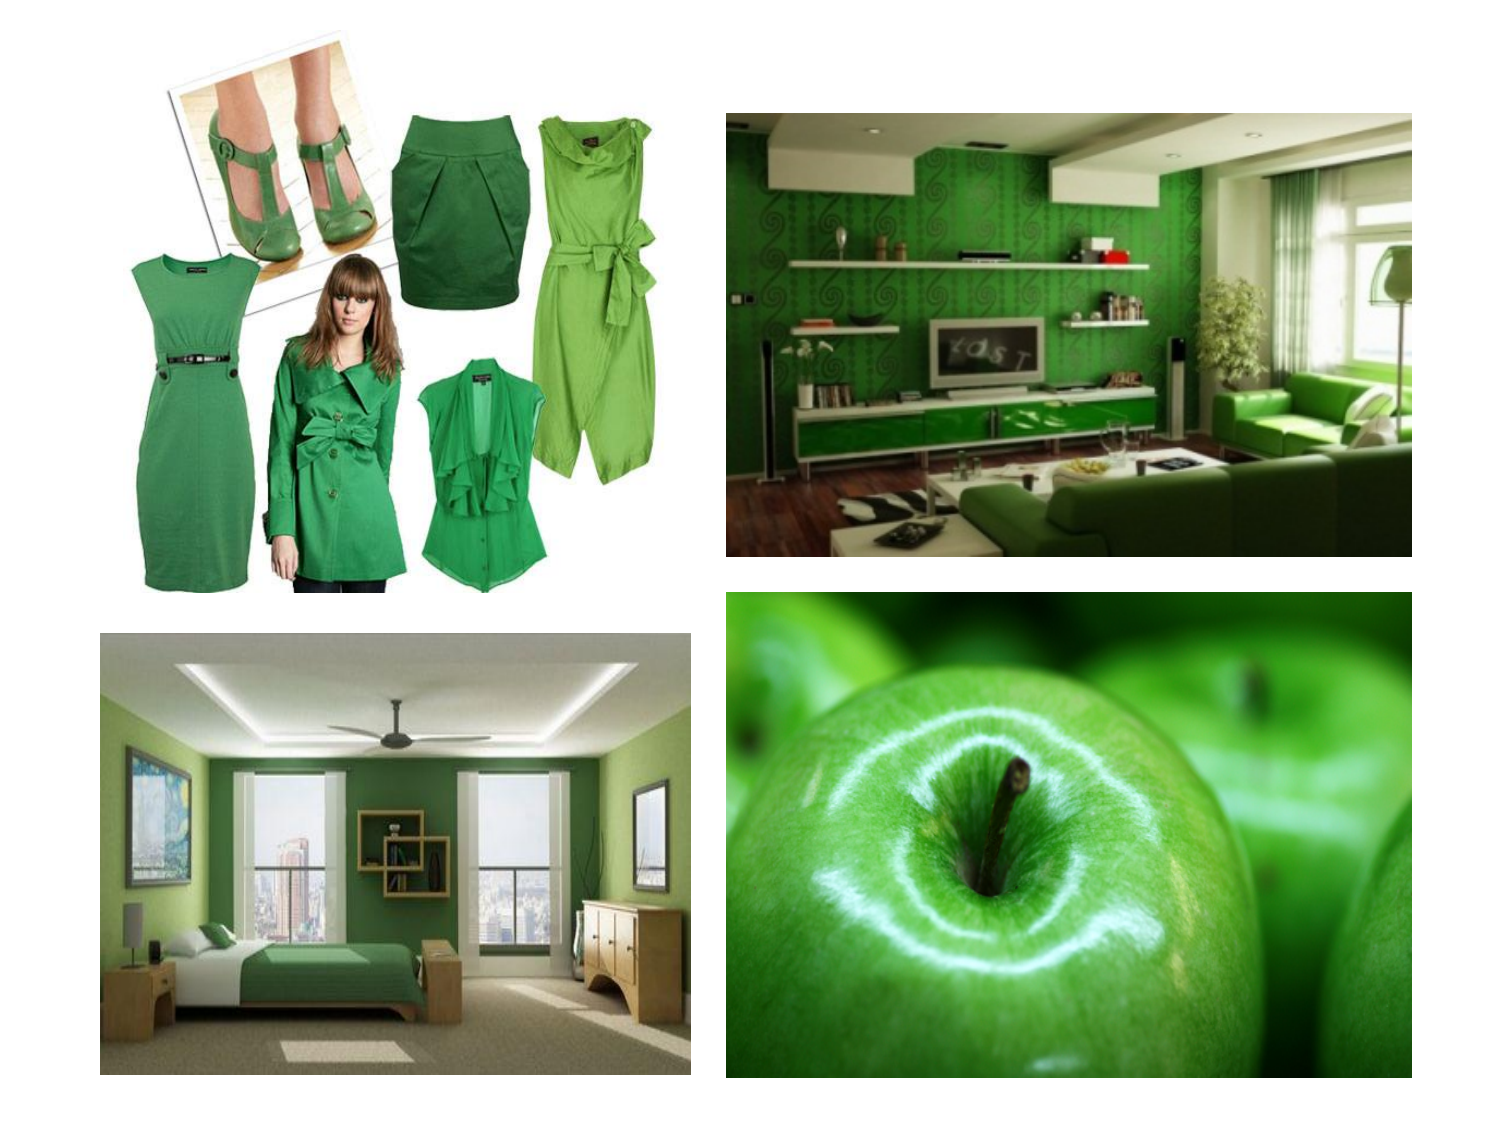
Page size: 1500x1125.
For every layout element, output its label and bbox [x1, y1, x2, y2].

picture [726, 592, 1412, 1078]
picture [100, 633, 692, 1075]
picture [726, 113, 1412, 557]
list [123, 30, 668, 594]
